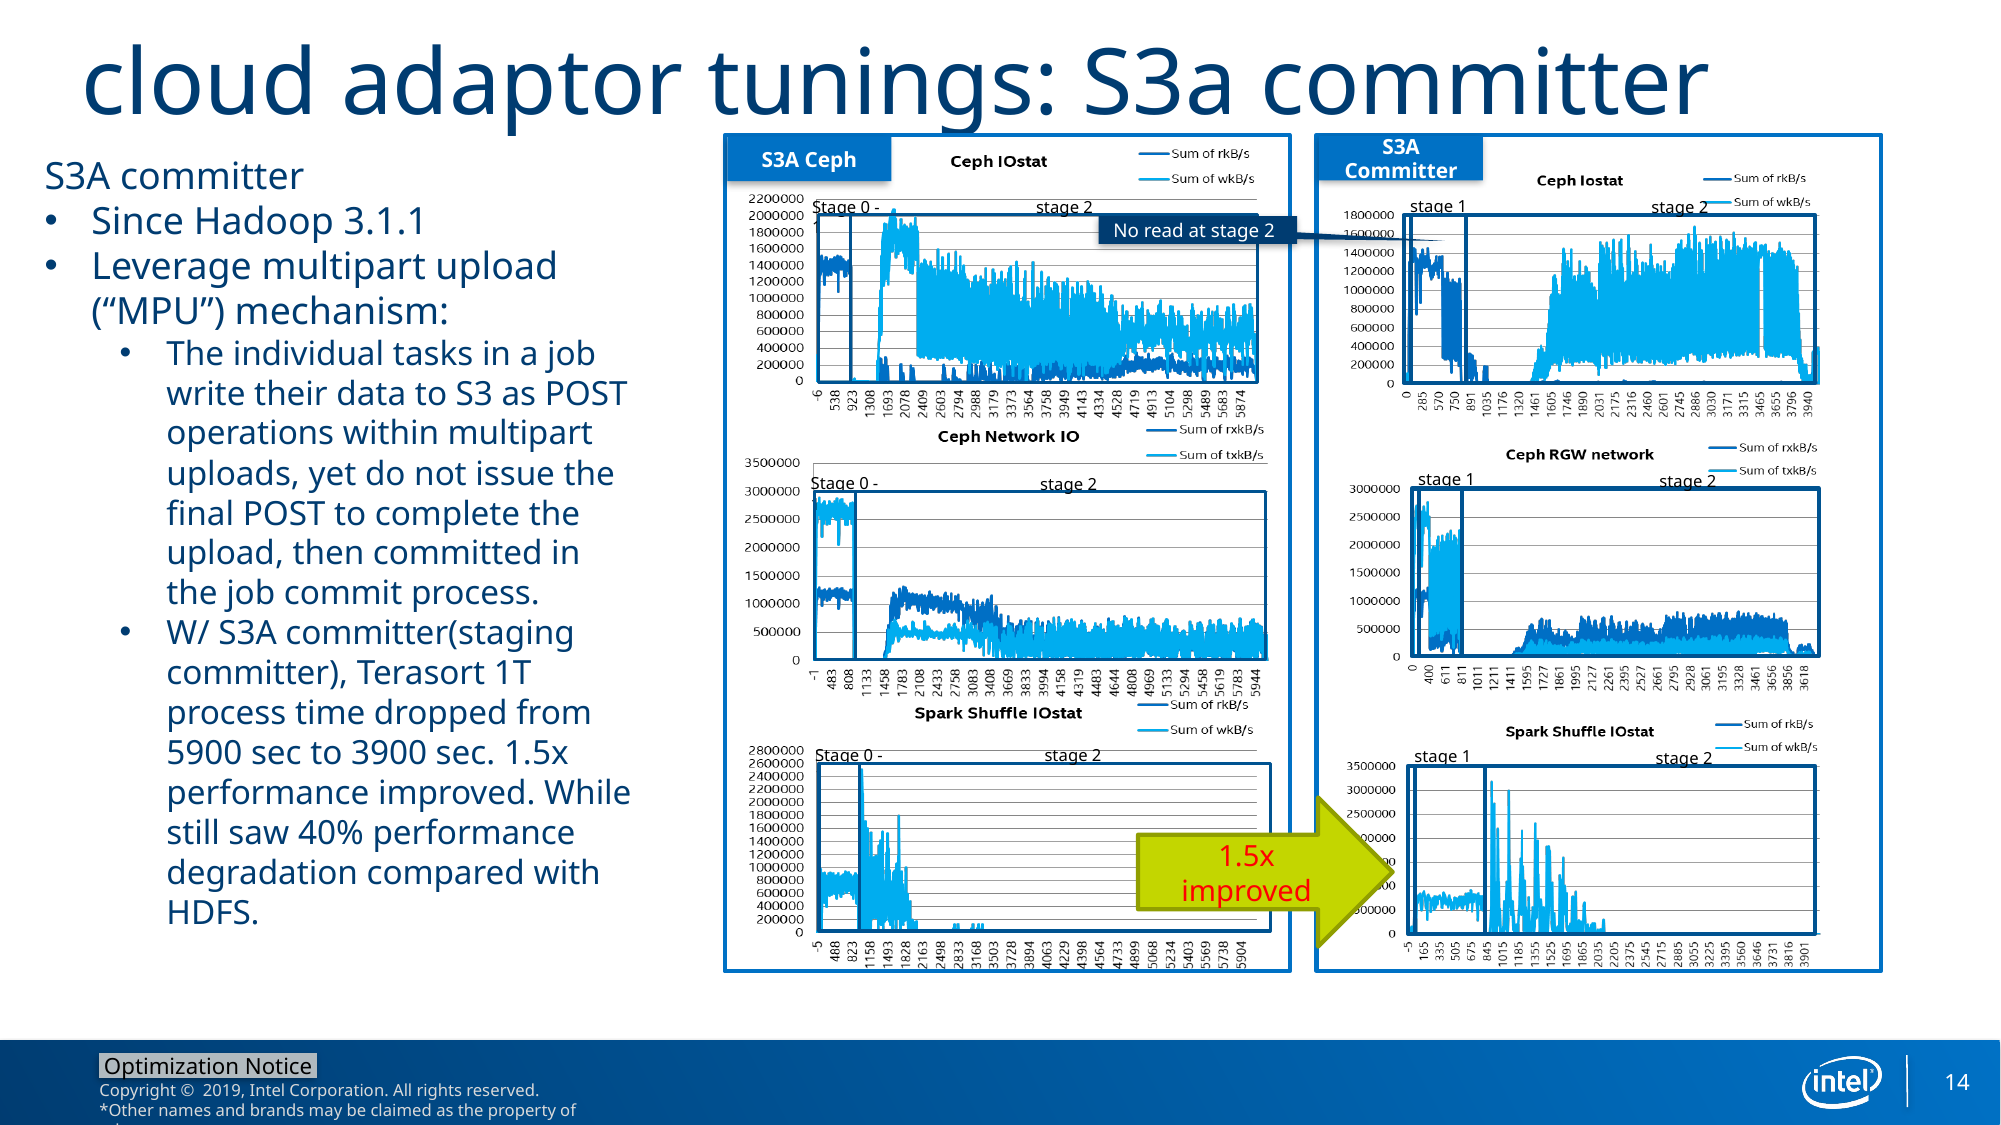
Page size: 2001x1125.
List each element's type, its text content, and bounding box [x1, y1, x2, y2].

slide_number 14 [1907, 1053, 1970, 1114]
picture [1802, 1056, 1882, 1109]
text_box S3A committer Since Hadoop 3.1.1 Leverage multipart upload (“MPU”) mechanism: The individual tasks in a job write their data to S3 as POST operations within multipart uploads, yet do not issue the final POST to complete the upload, then committed in the job commit process. W/ S3A committer(staging committer), Terasort 1T process time dropped from 5900 sec to 3900 sec. 1.5x performance improved. While still saw 40% performance degradation compared with HDFS. [44, 151, 640, 996]
title cloud adaptor tunings: S3a committer [81, 22, 1882, 185]
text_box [724, 134, 1882, 982]
